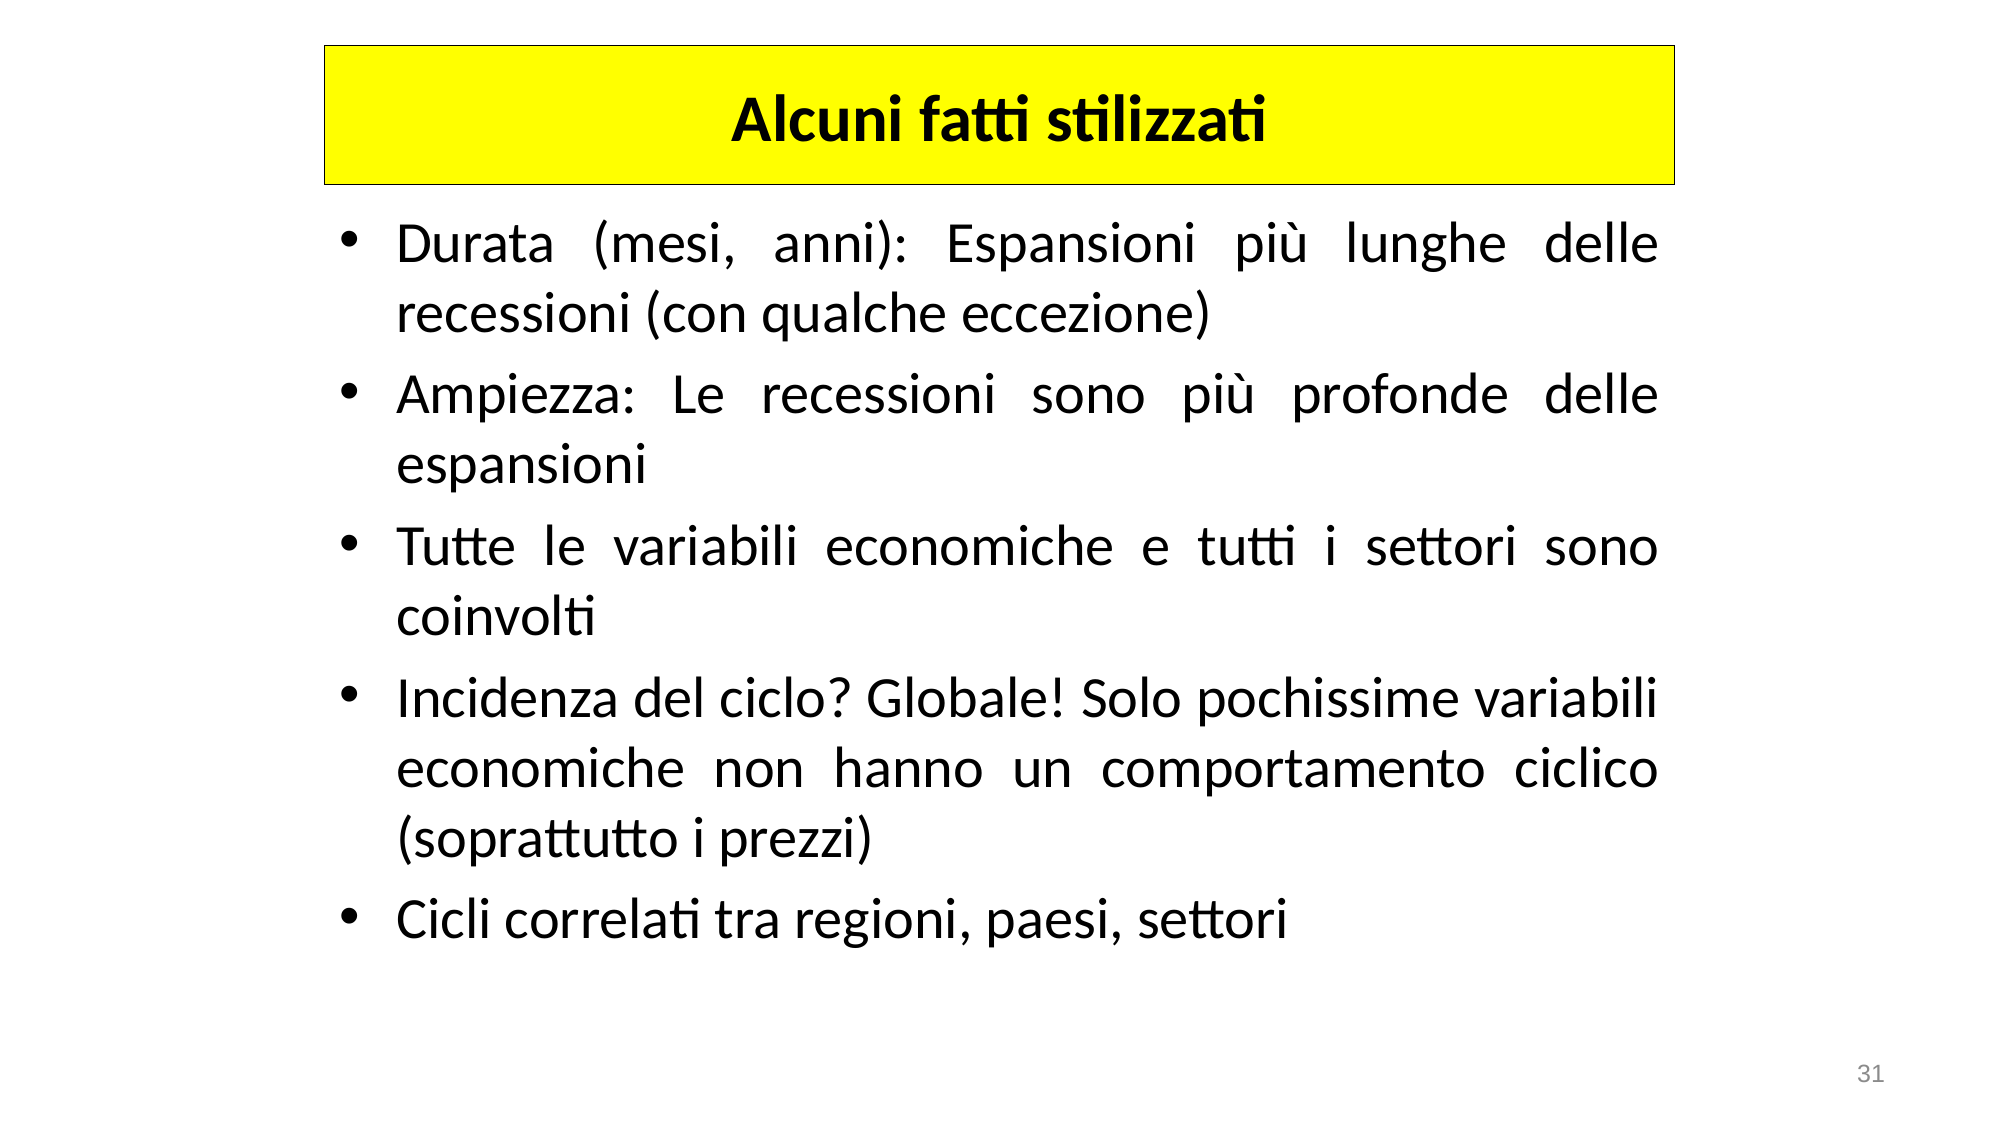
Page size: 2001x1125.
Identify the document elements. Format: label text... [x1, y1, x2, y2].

title Alcuni fatti stilizzati [324, 45, 1675, 185]
slide_number 31 [1433, 1042, 1900, 1103]
list Durata (mesi, anni): Espansioni più lunghe delle recessioni (con qualche eccezione) Ampiezza: Le recessioni sono più profonde delle espansioni Tutte le variabili economiche e tutti i settori sono coinvolti Incidenza del ciclo? Globale! Solo pochissime variabili economiche non hanno un comportamento ciclico (soprattutto i prezzi) Cicli correlati tra regioni, paesi, settori [324, 196, 1675, 1005]
